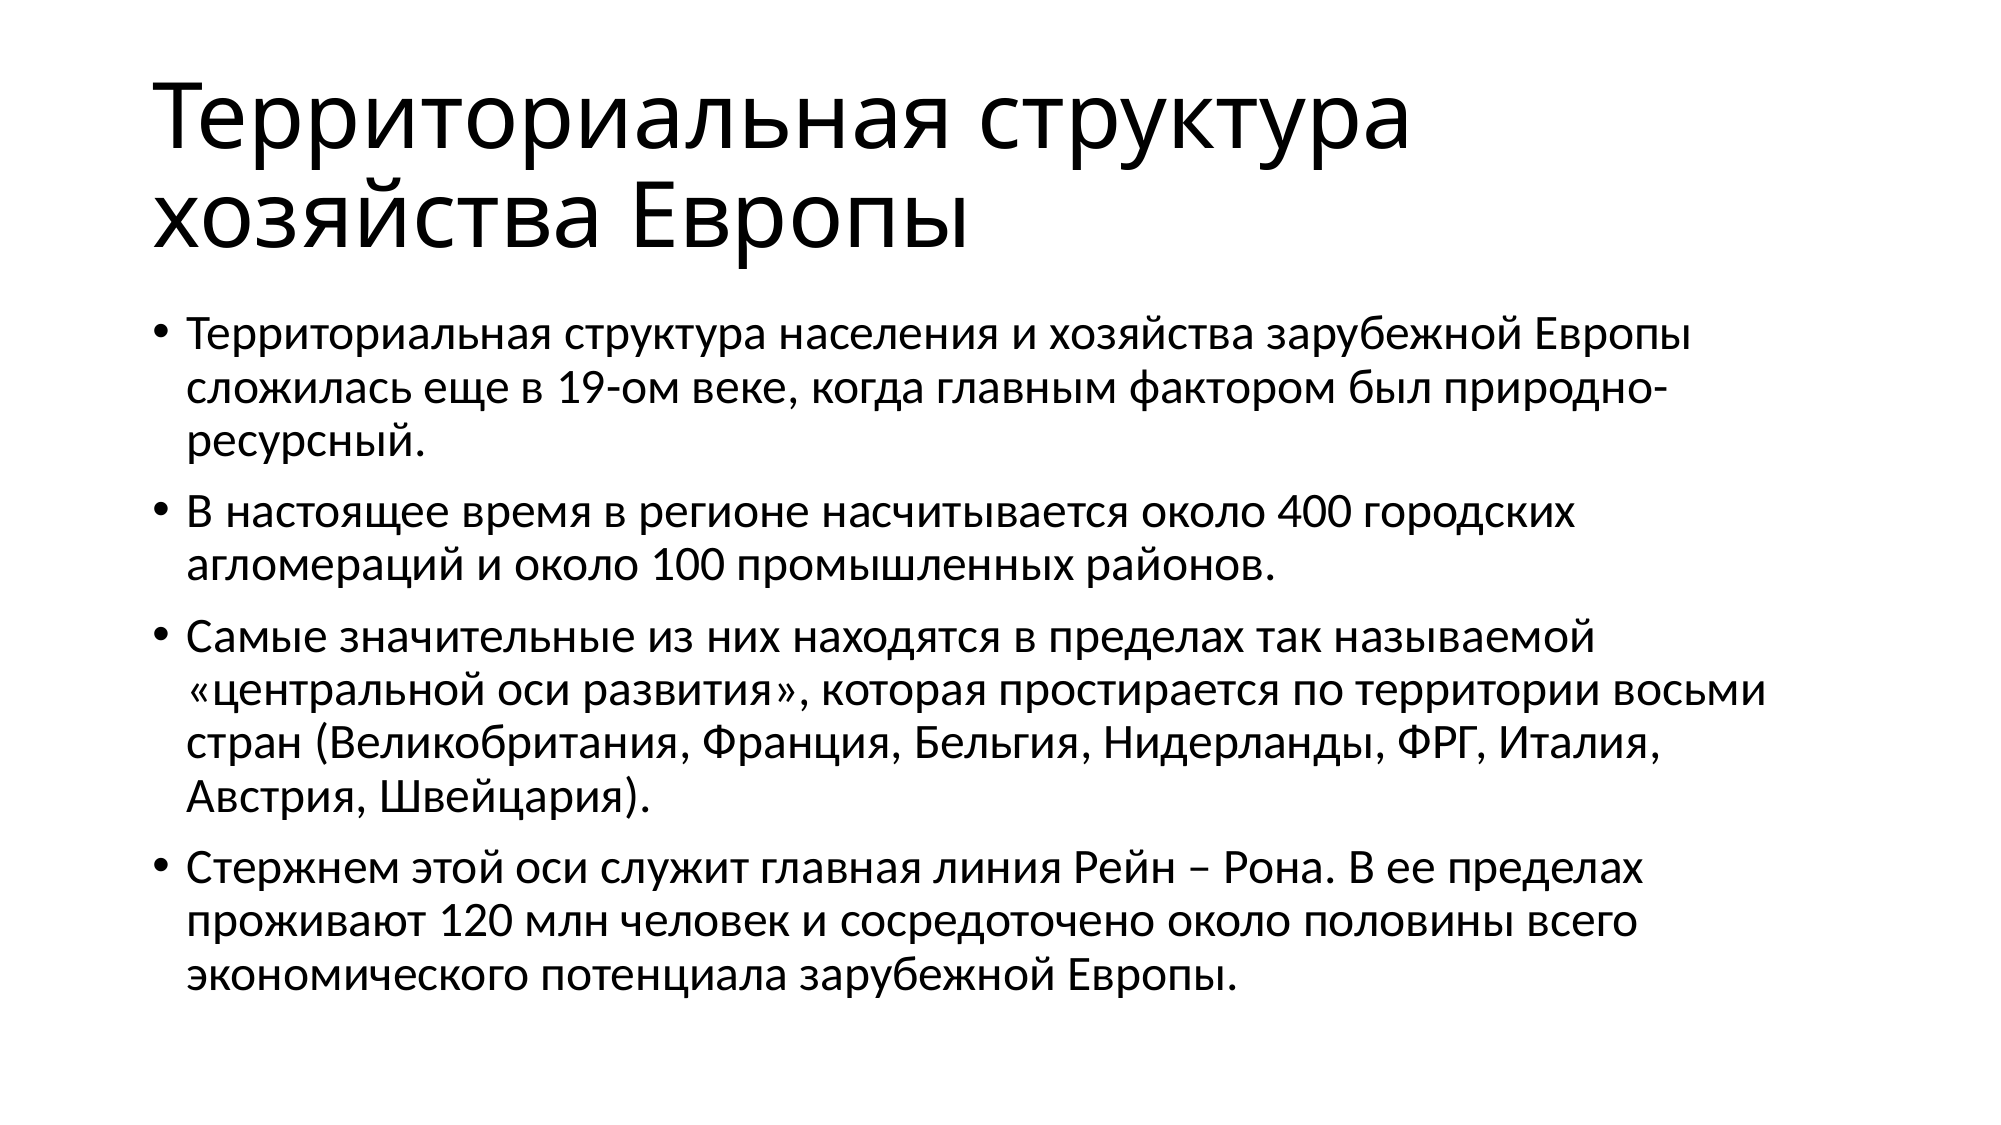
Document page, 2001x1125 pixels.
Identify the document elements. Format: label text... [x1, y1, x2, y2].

title Территориальная структура хозяйства Европы [137, 59, 1863, 278]
list Территориальная структура населения и хозяйства зарубежной Европы сложилась еще в 19-ом веке, когда главным фактором был природно-ресурсный. В настоящее время в регионе насчитывается около 400 городских агломераций и около 100 промышленных районов. Самые значительные из них находятся в пределах так называемой «центральной оси развития», которая простирается по территории восьми стран (Великобритания, Франция, Бельгия, Нидерланды, ФРГ, Италия, Австрия, Швейцария). Стержнем этой оси служит главная линия Рейн – Рона. В ее пределах проживают 120 млн человек и сосредоточено около половины всего экономического потенциала зарубежной Европы. [137, 299, 1863, 1014]
